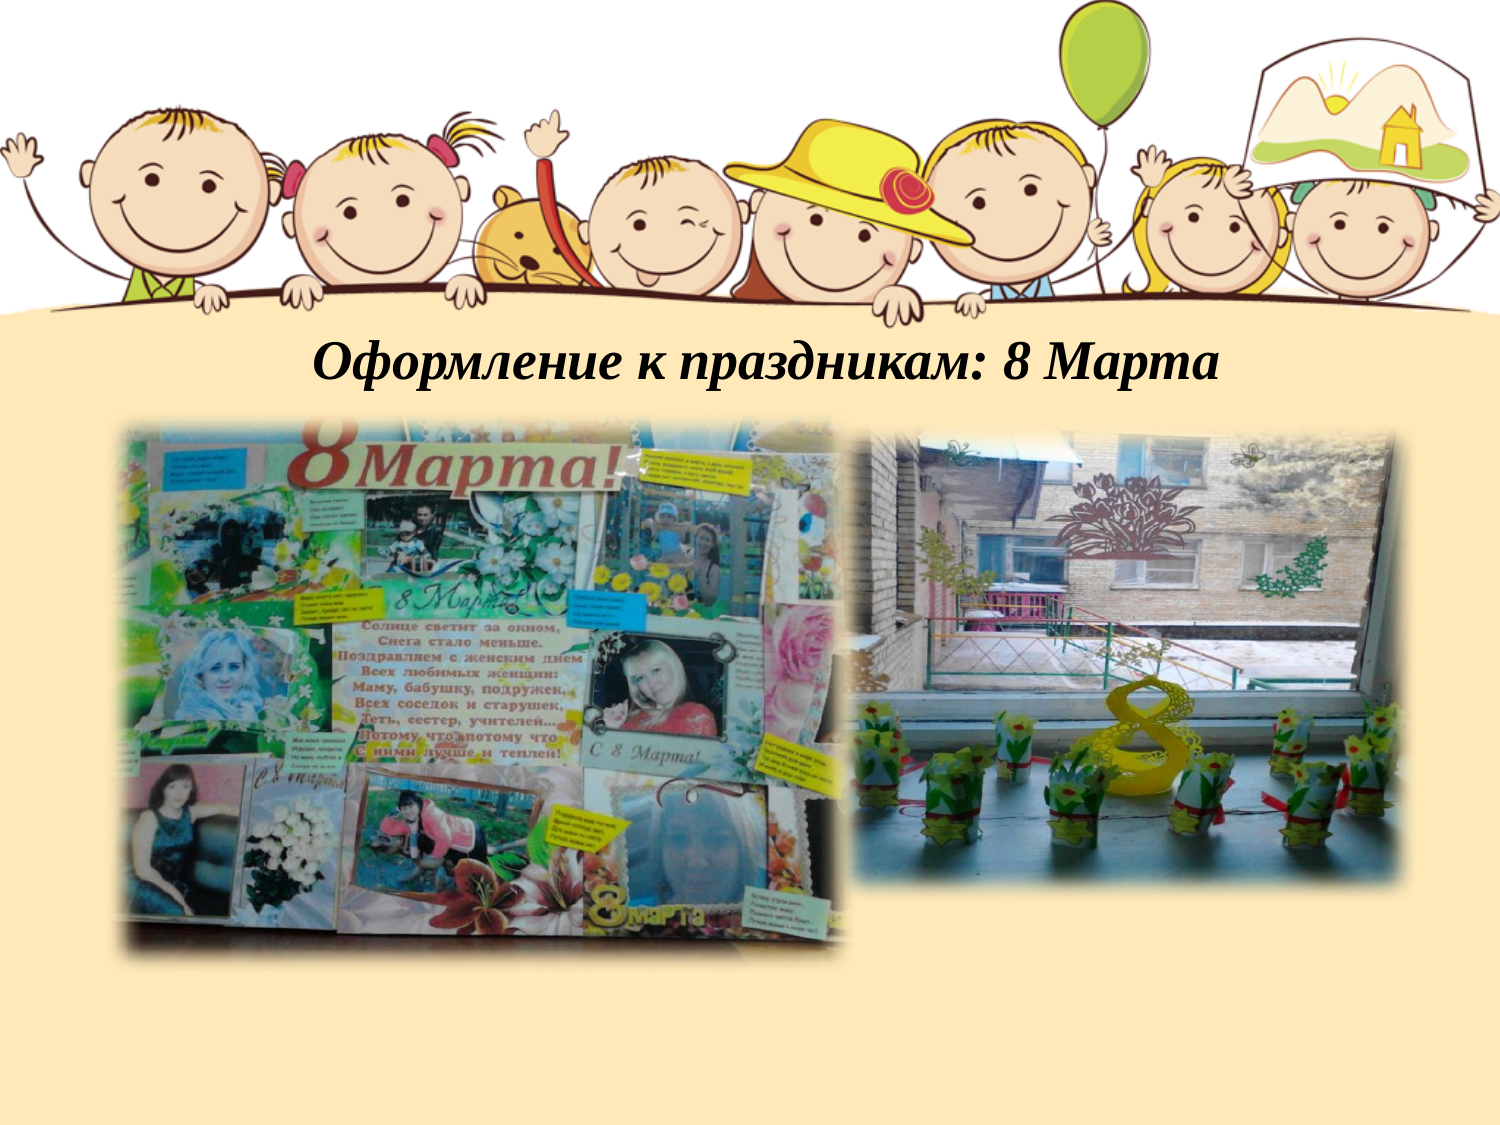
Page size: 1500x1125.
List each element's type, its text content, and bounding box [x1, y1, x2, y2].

list Оформление к праздникам: 8 Марта [128, 316, 1405, 399]
picture [0, 0, 1500, 1125]
